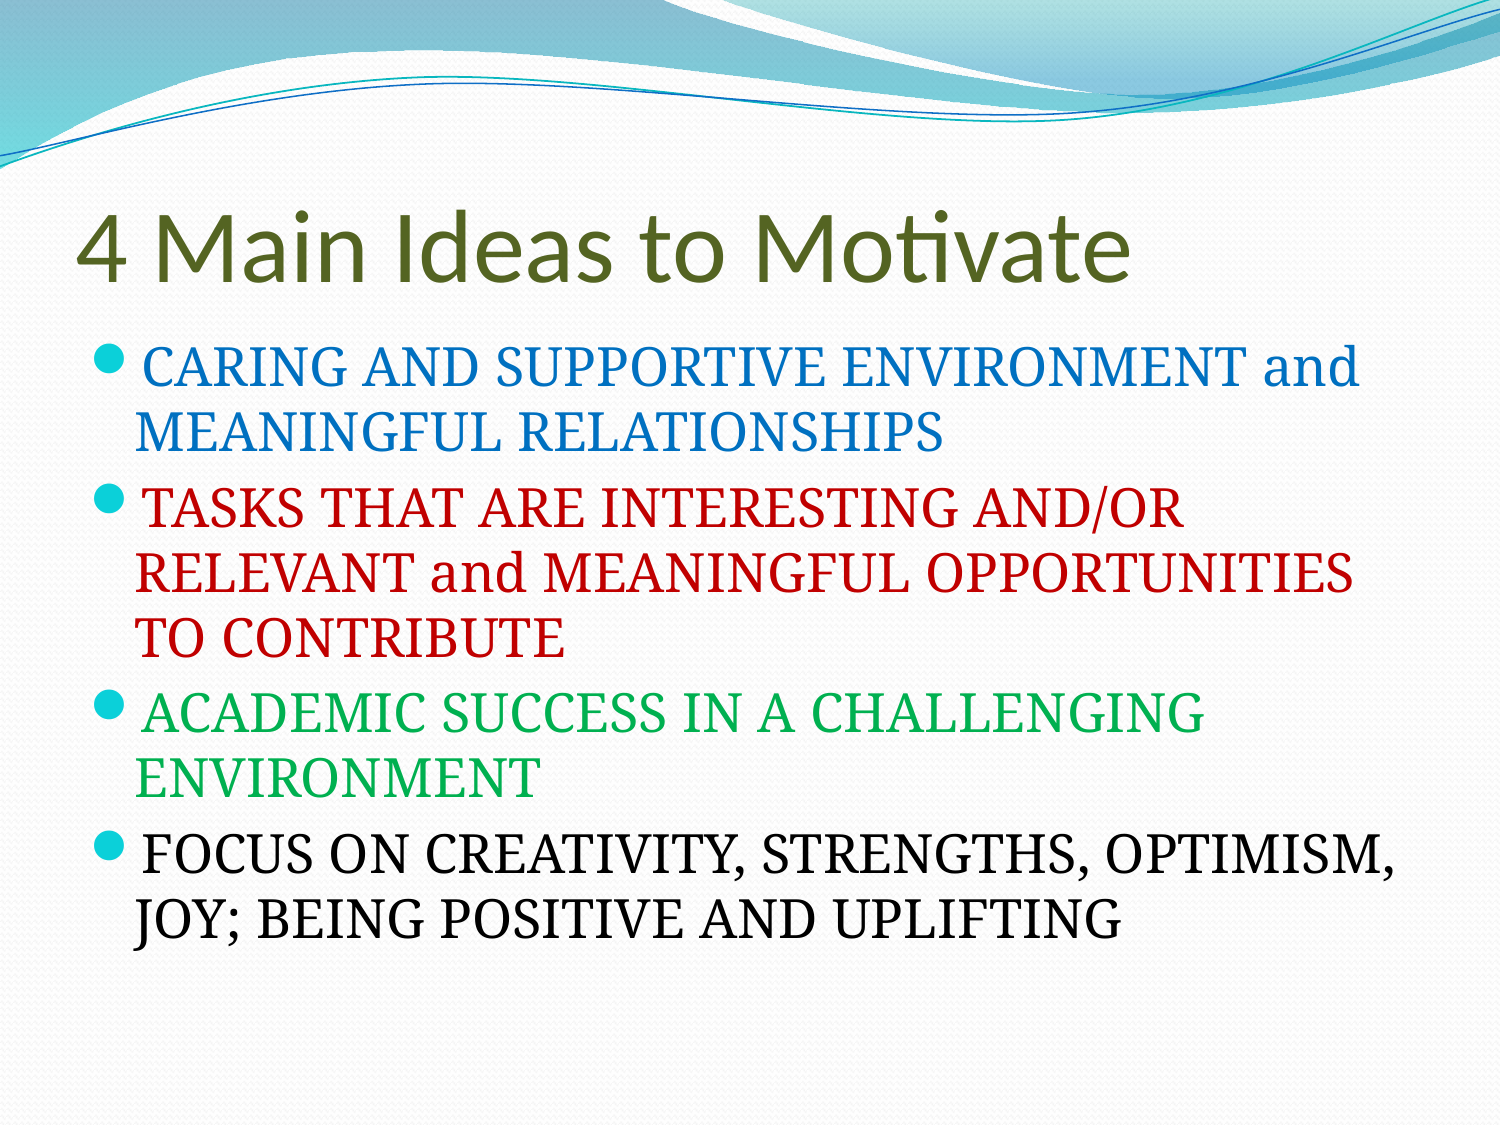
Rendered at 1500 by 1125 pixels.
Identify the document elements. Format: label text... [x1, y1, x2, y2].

title 4 Main Ideas to Motivate [75, 115, 1425, 303]
list CARING AND SUPPORTIVE ENVIRONMENT and MEANINGFUL RELATIONSHIPS TASKS THAT ARE INTERESTING AND/OR RELEVANT and MEANINGFUL OPPORTUNITIES TO CONTRIBUTE ACADEMIC SUCCESS IN A CHALLENGING ENVIRONMENT FOCUS ON CREATIVITY, STRENGTHS, OPTIMISM, JOY; BEING POSITIVE AND UPLIFTING [75, 324, 1425, 1125]
